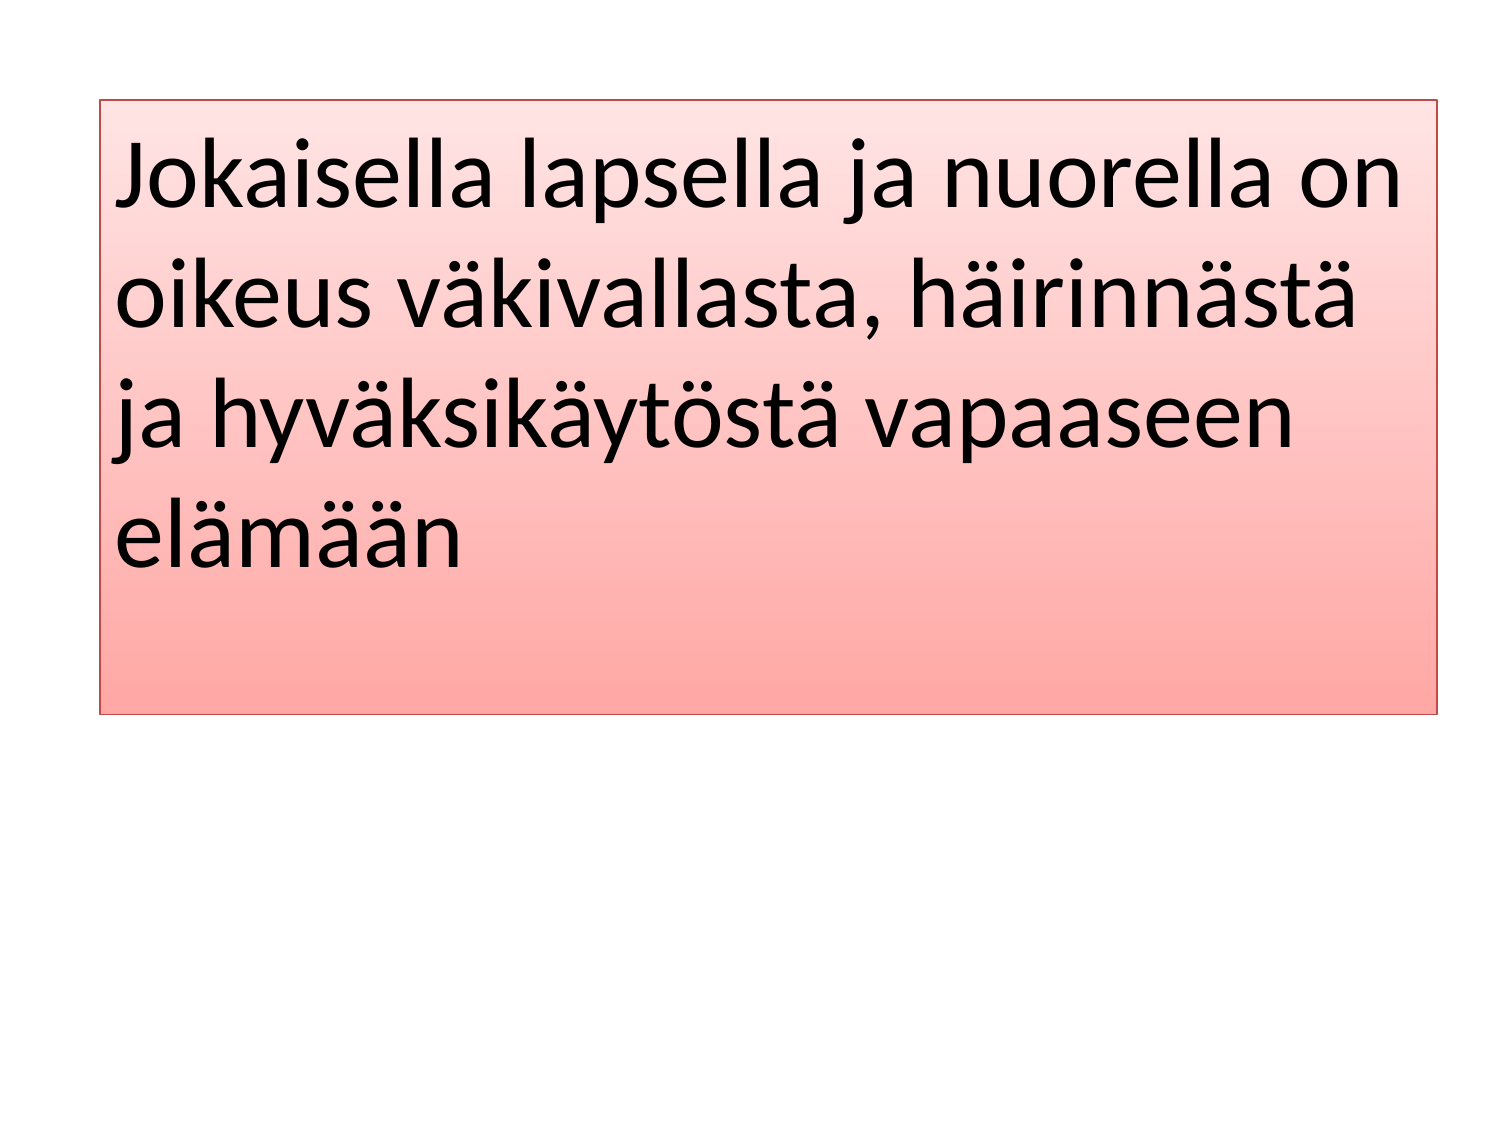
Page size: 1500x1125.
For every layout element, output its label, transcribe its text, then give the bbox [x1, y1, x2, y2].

text_box Jokaisella lapsella ja nuorella on oikeus väkivallasta, häirinnästä ja hyväksikäytöstä vapaaseen elämään [99, 99, 1438, 715]
